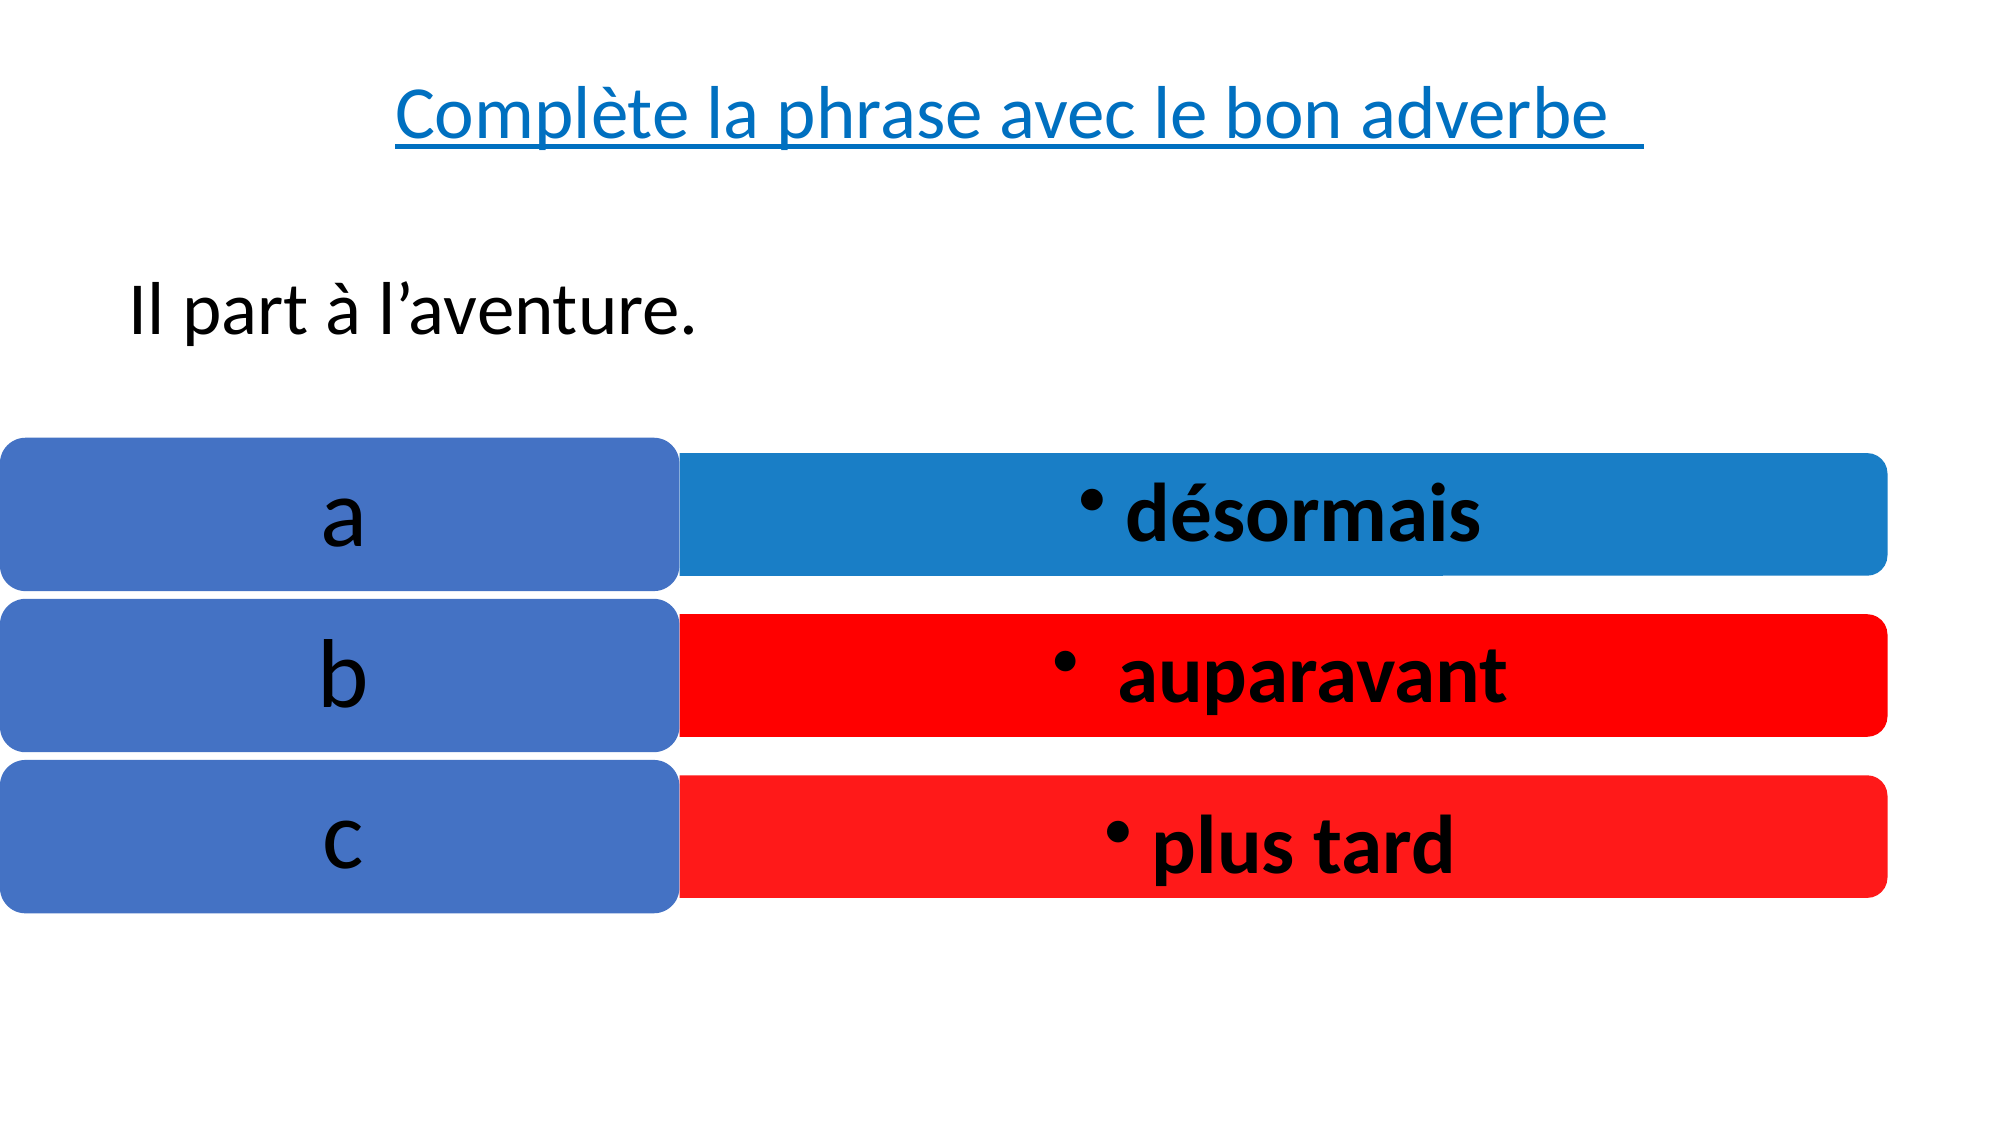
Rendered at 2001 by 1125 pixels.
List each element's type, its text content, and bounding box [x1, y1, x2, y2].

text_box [0, 437, 1888, 914]
text_box Complète la phrase avec le bon adverbe [263, 56, 1775, 162]
text_box Il part à l’aventure. [114, 252, 1818, 357]
